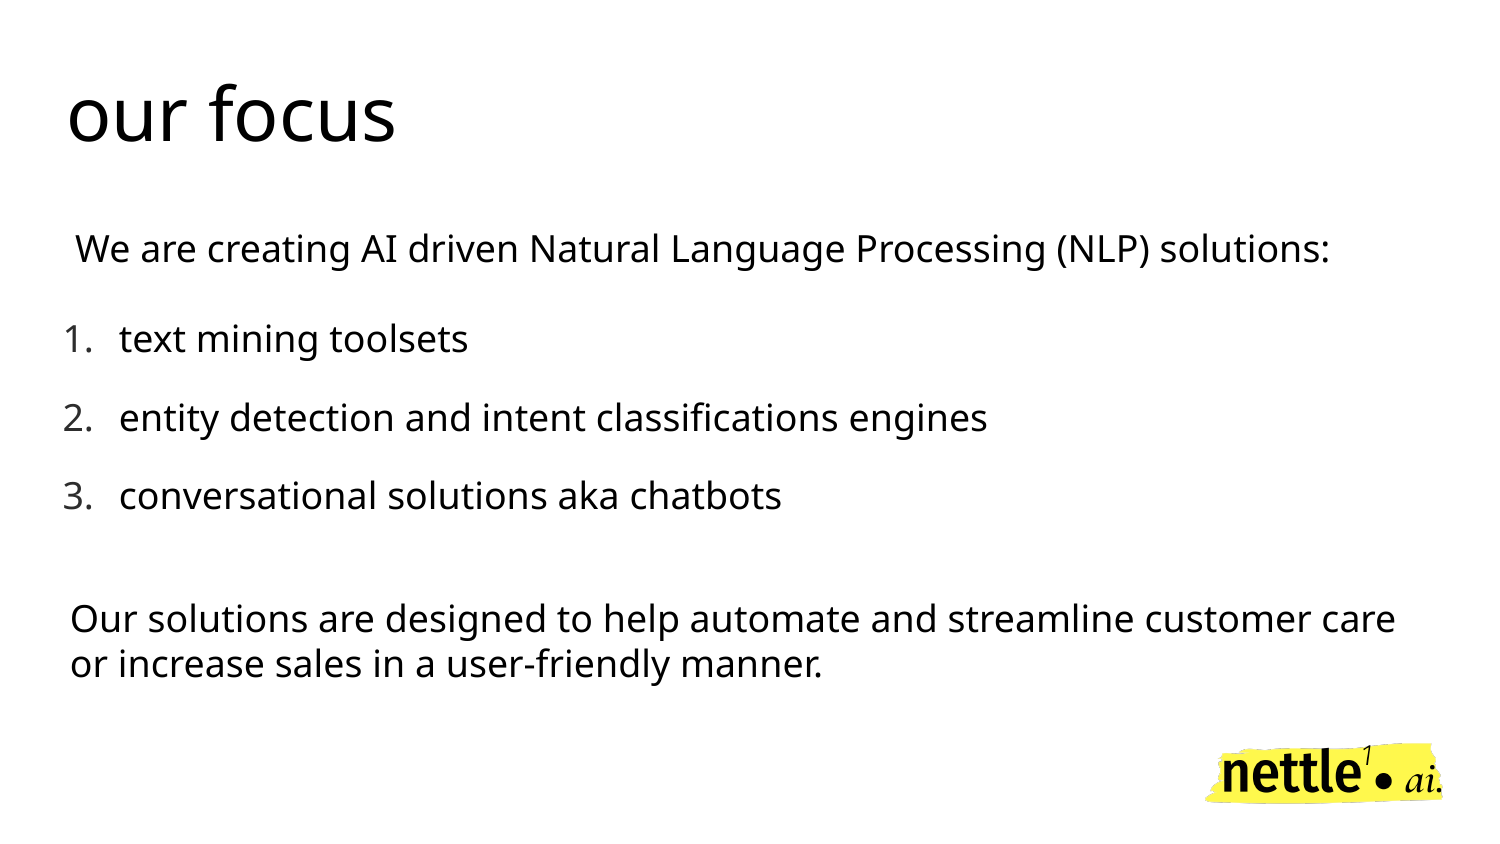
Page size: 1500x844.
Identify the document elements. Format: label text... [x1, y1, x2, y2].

text_box We are creating AI driven Natural Language Processing (NLP) solutions: text mining toolsets entity detection and intent classifications engines conversational solutions aka chatbots Our solutions are designed to help automate and streamline customer care or increase sales in a user-friendly manner. [48, 217, 1455, 754]
picture [1190, 727, 1482, 817]
text_box our focus [51, 51, 1449, 176]
